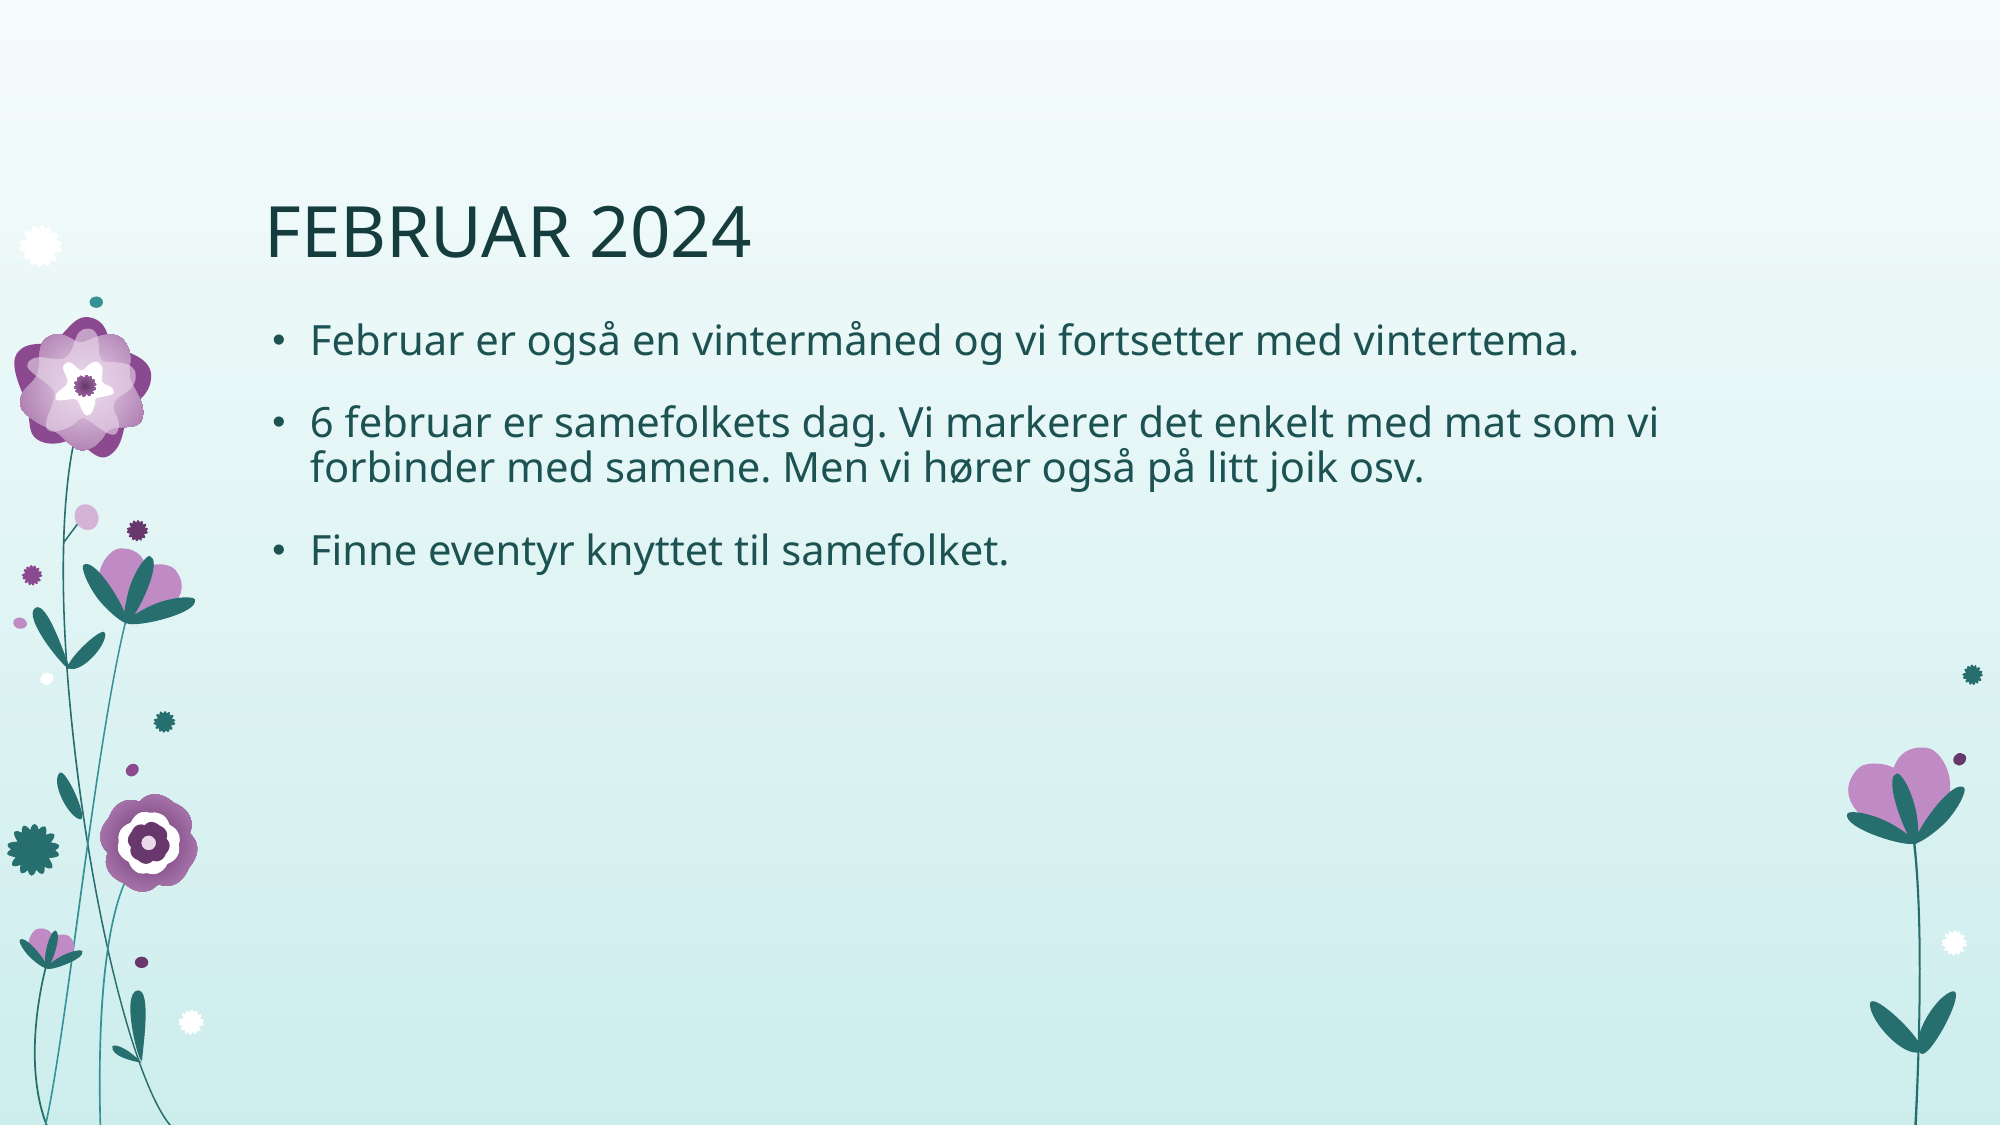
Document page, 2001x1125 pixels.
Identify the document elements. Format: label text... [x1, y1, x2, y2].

list Februar er også en vintermåned og vi fortsetter med vintertema. 6 februar er samefolkets dag. Vi markerer det enkelt med mat som vi forbinder med samene. Men vi hører også på litt joik osv. Finne eventyr knyttet til samefolket. [249, 311, 1750, 987]
title FEBRUAR 2024 [249, 92, 1750, 281]
